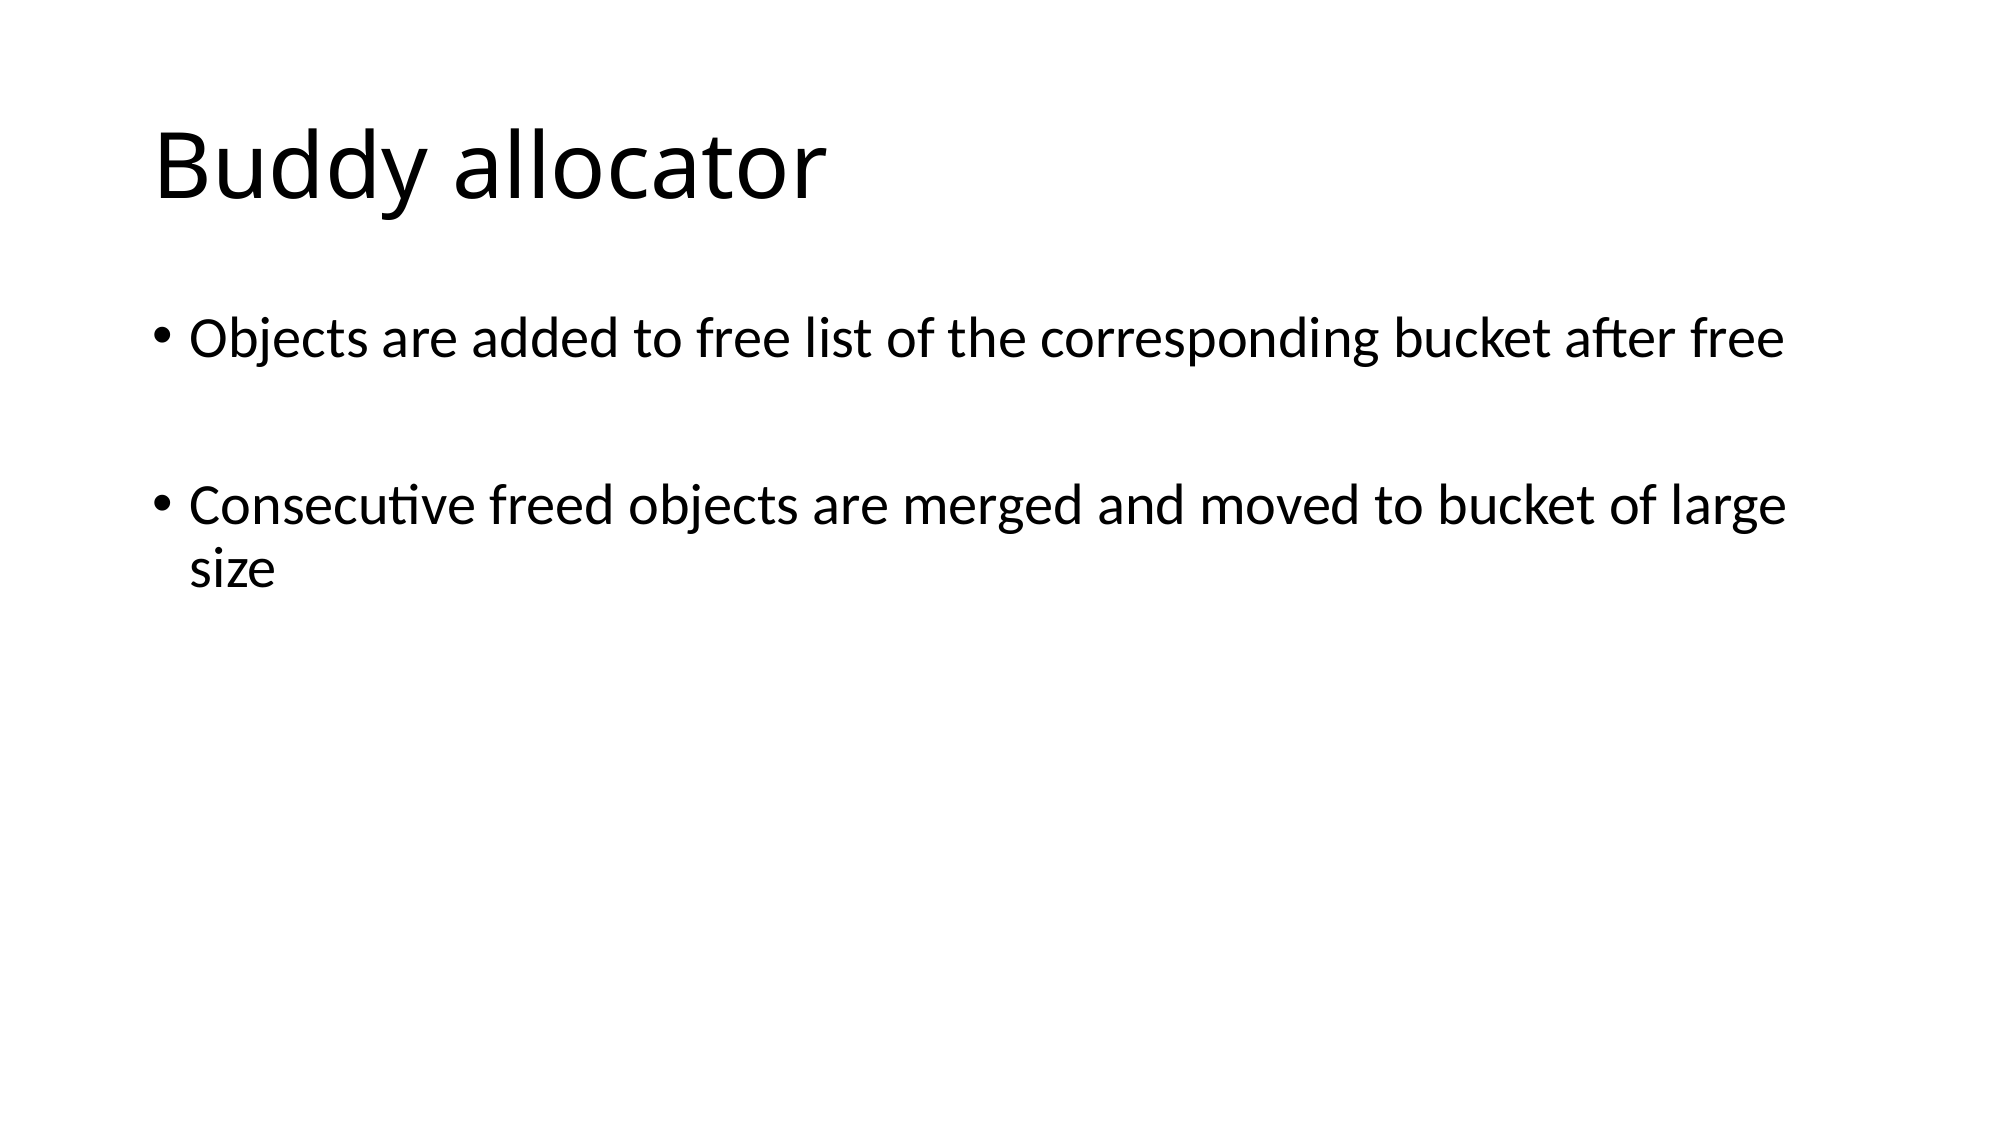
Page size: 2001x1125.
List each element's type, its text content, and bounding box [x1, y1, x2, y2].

title Buddy allocator [137, 59, 1863, 278]
list Objects are added to free list of the corresponding bucket after free Consecutive freed objects are merged and moved to bucket of large size [137, 299, 1863, 1014]
